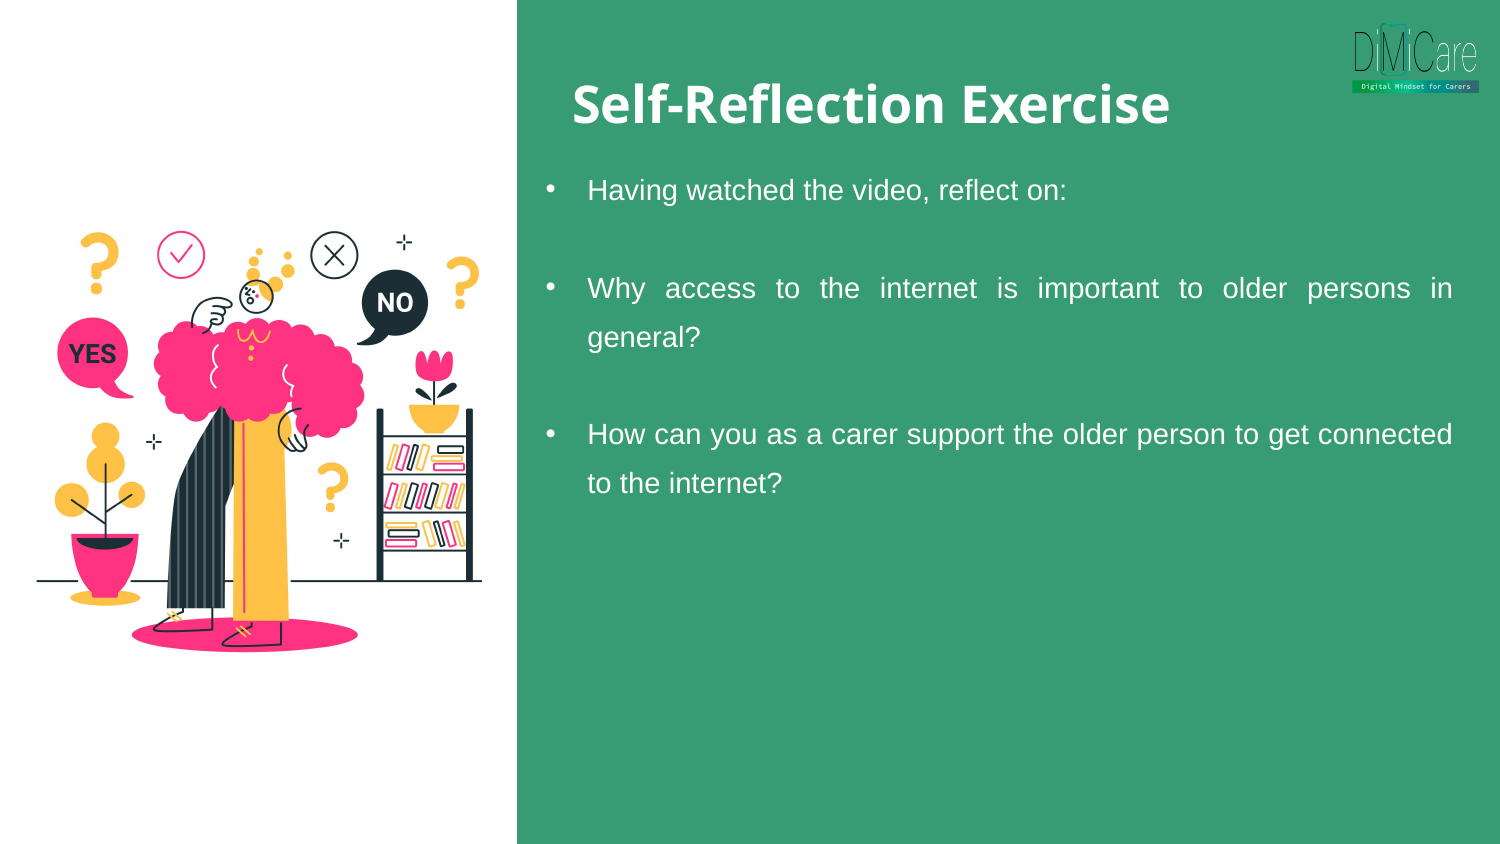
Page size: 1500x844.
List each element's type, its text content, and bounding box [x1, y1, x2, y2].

text_box [1352, 23, 1479, 93]
picture [14, 200, 503, 688]
text_box Self-Reflection Exercise [572, 46, 1264, 134]
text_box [0, 0, 518, 844]
text_box Having watched the video, reflect on: Why access to the internet is important to older persons in general? How can you as a carer support the older person to get connected to the internet? [545, 157, 1455, 745]
